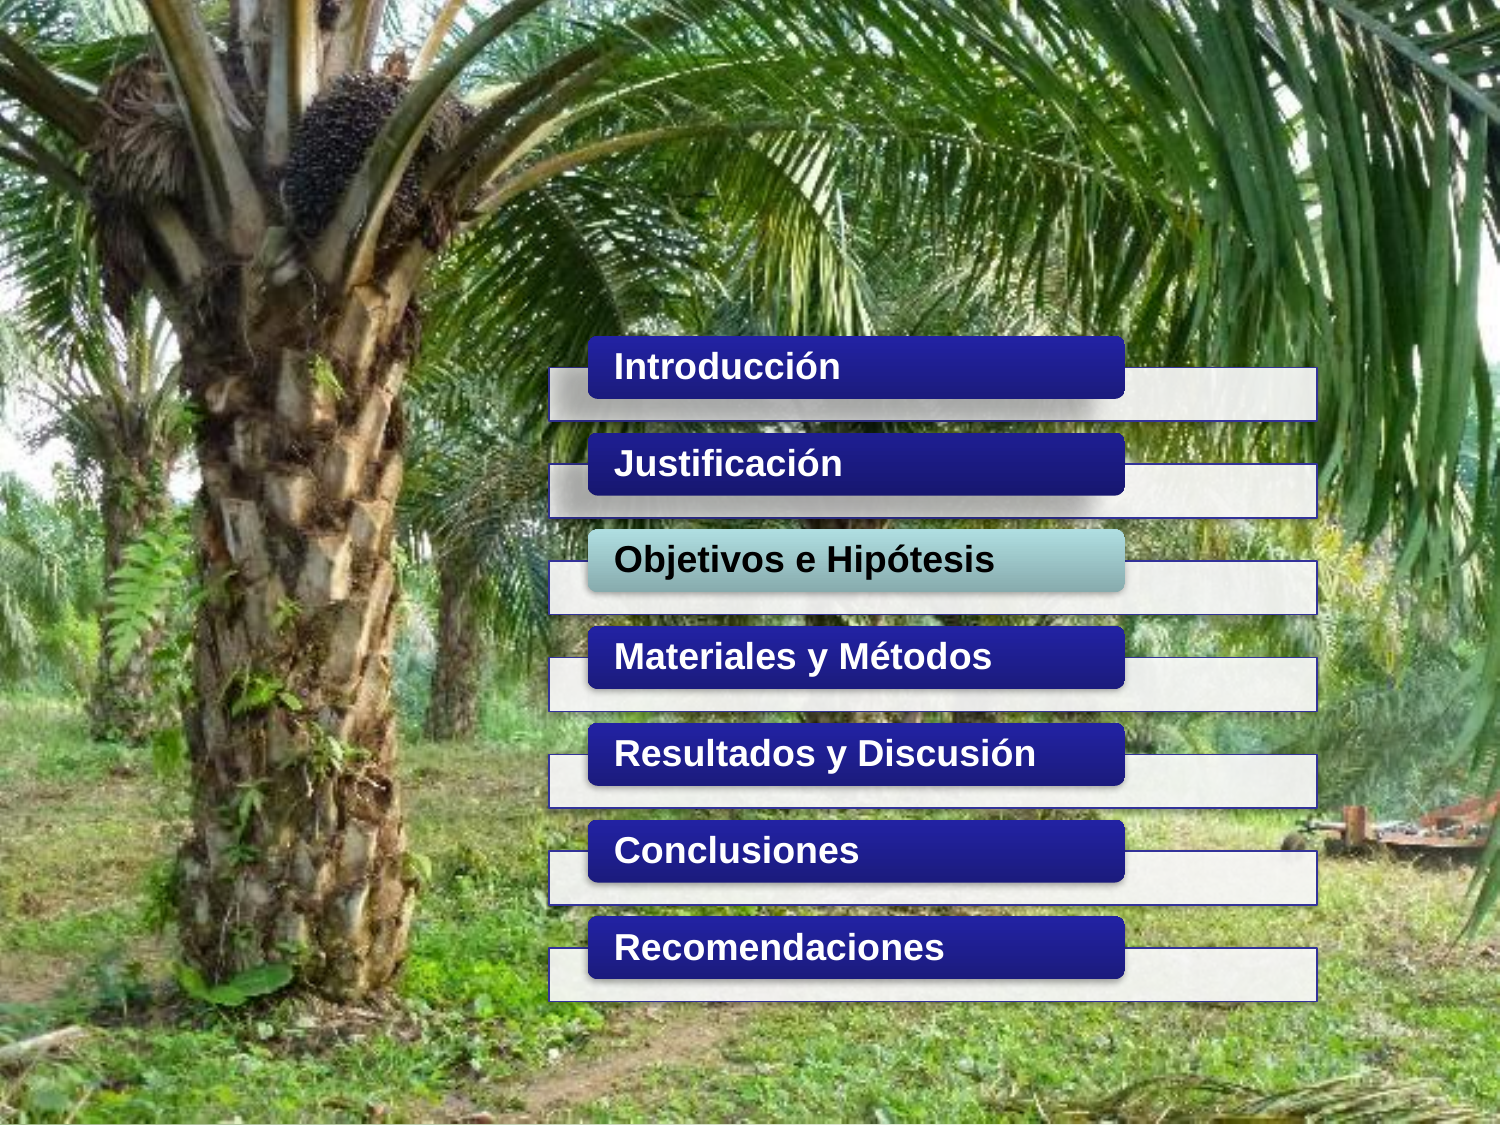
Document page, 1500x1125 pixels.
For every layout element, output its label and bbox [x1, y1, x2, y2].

picture [0, 0, 1500, 1124]
text_box [548, 314, 1318, 1024]
